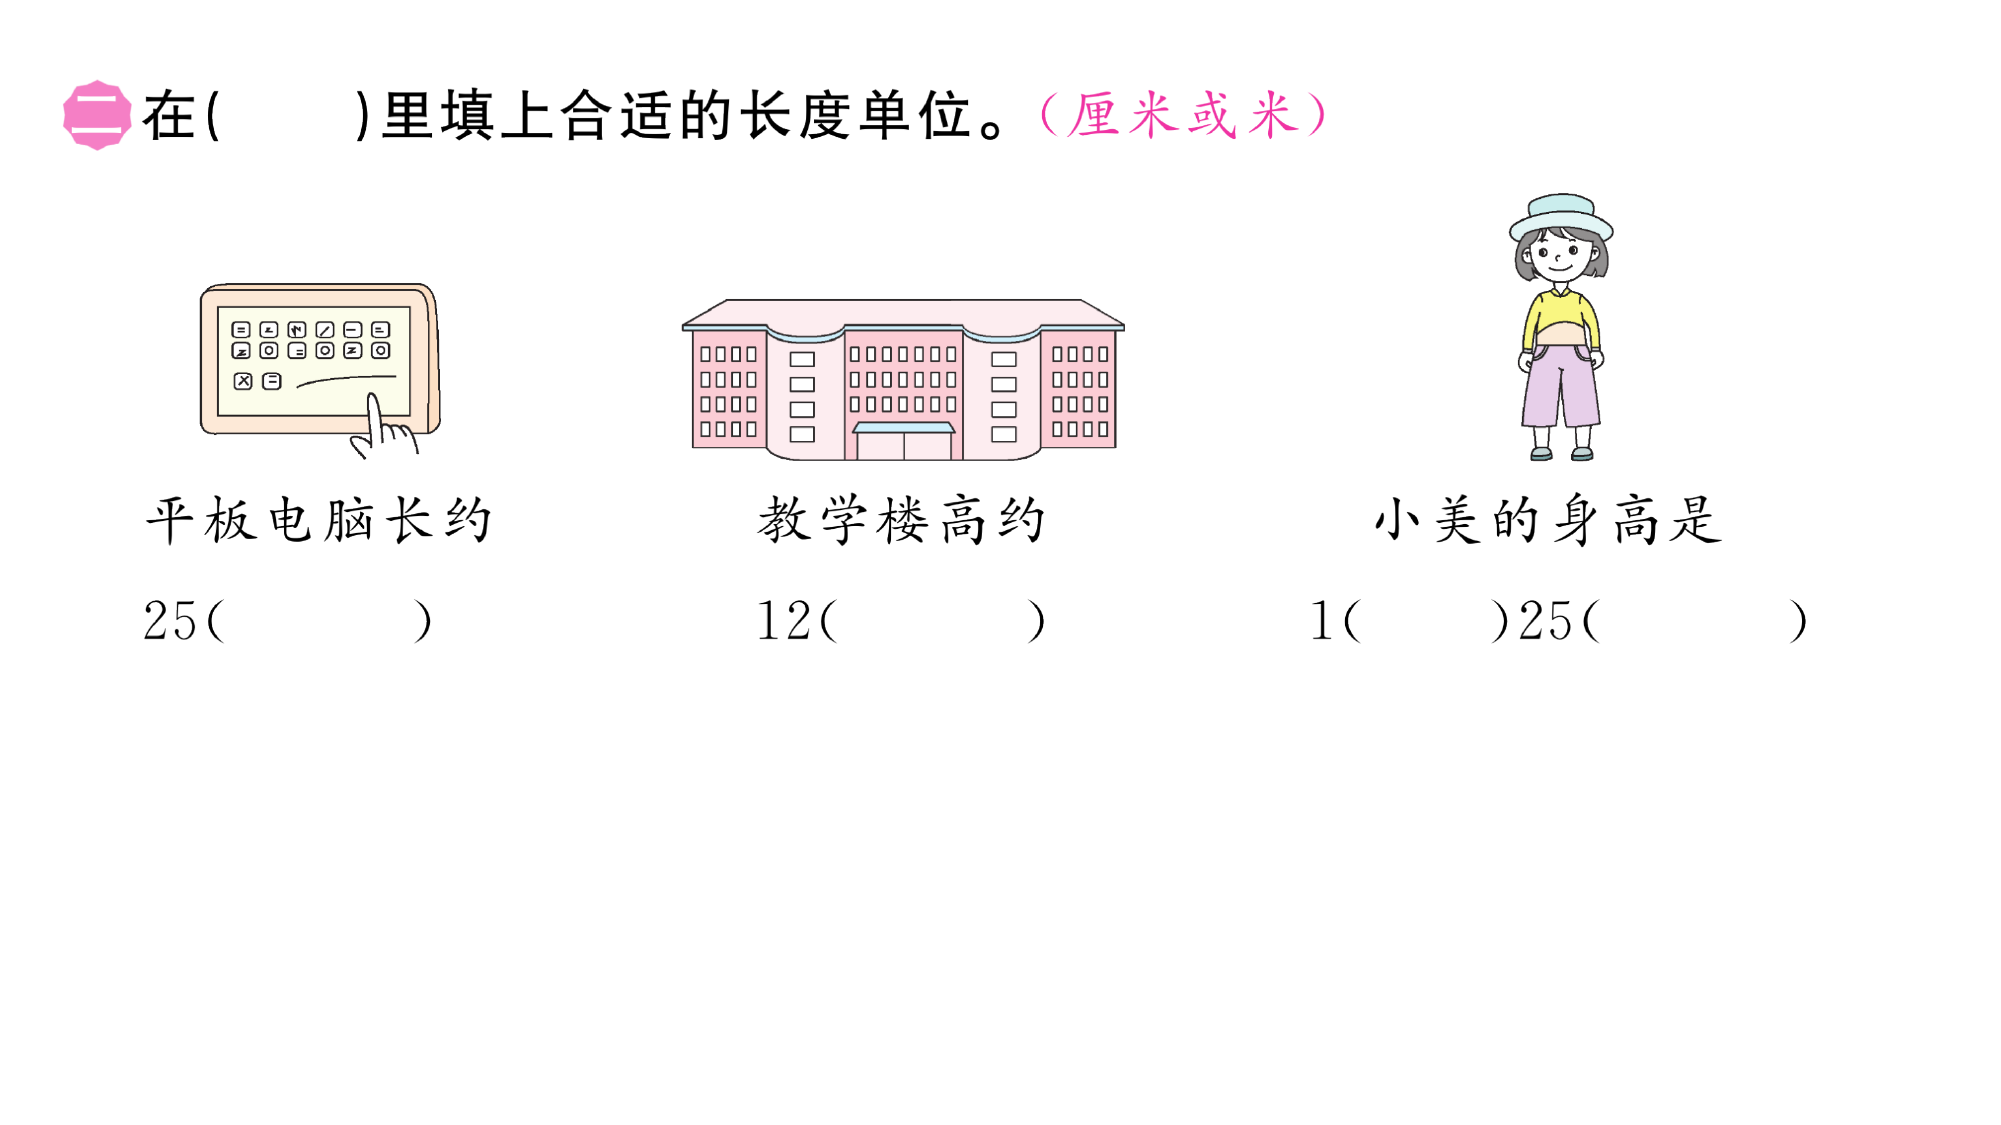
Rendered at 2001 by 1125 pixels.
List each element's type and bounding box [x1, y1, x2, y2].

picture [58, 58, 1949, 680]
